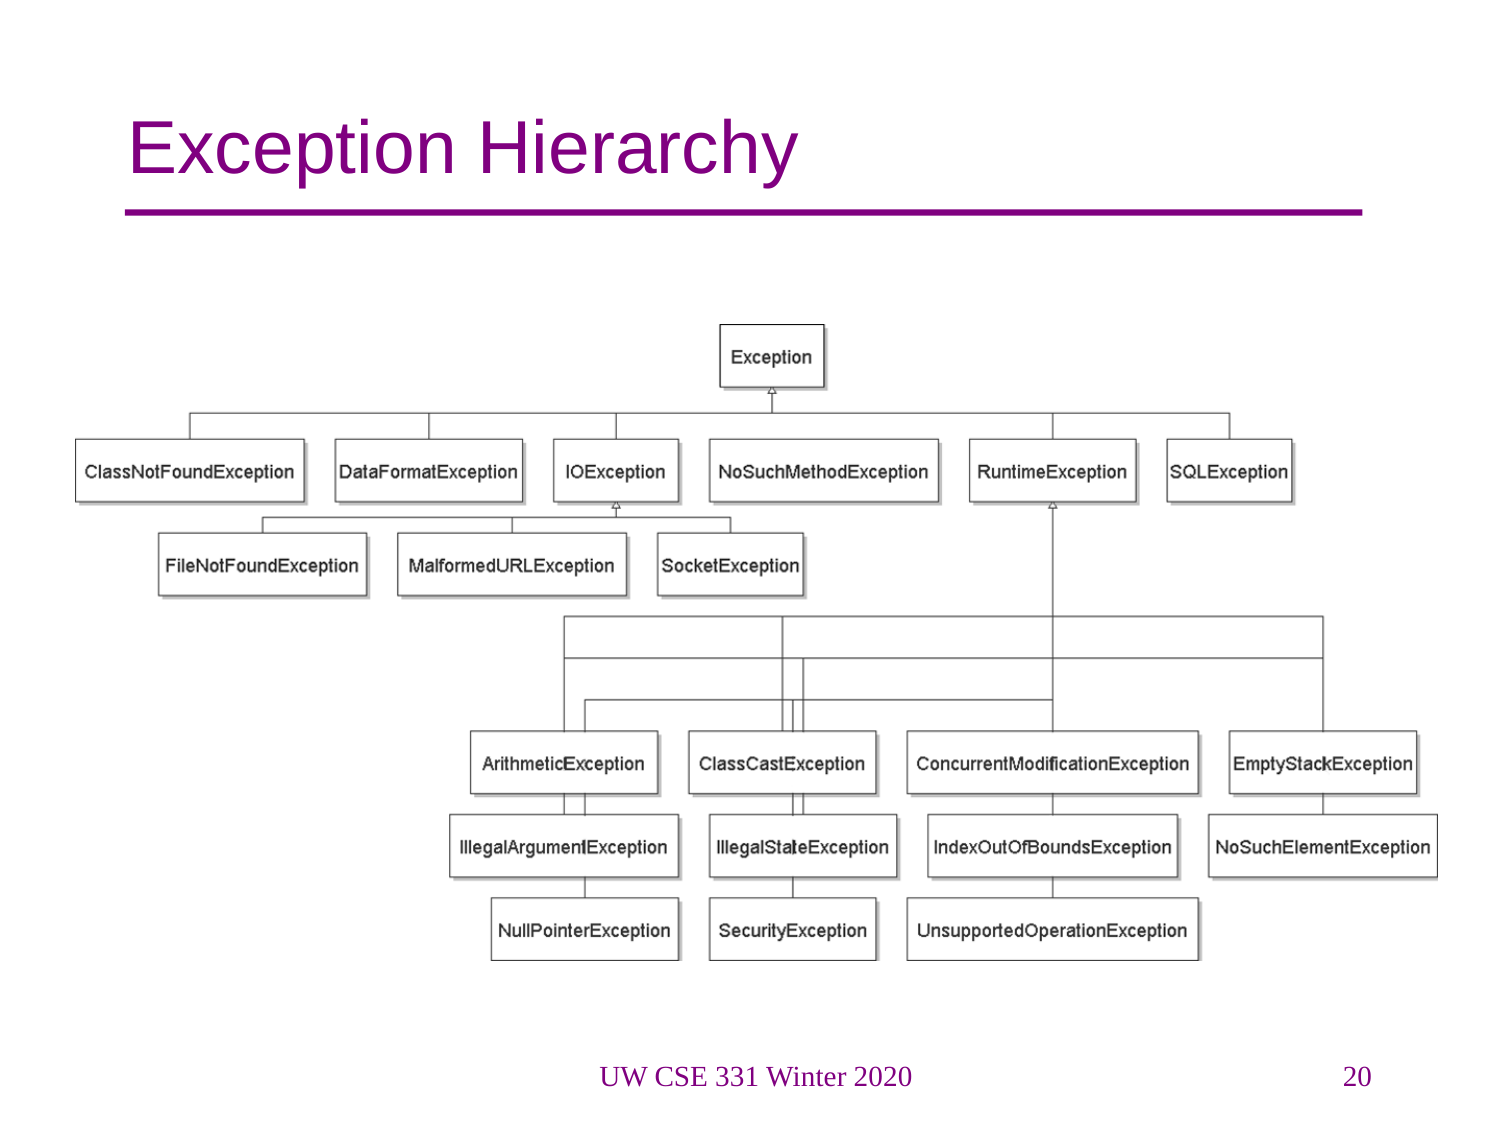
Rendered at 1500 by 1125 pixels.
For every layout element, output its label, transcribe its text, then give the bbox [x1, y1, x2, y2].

title Exception Hierarchy [112, 50, 1388, 238]
slide_number 20 [1074, 1049, 1388, 1125]
picture [74, 324, 1438, 961]
footer UW CSE 331 Winter 2020 [474, 1049, 1038, 1125]
